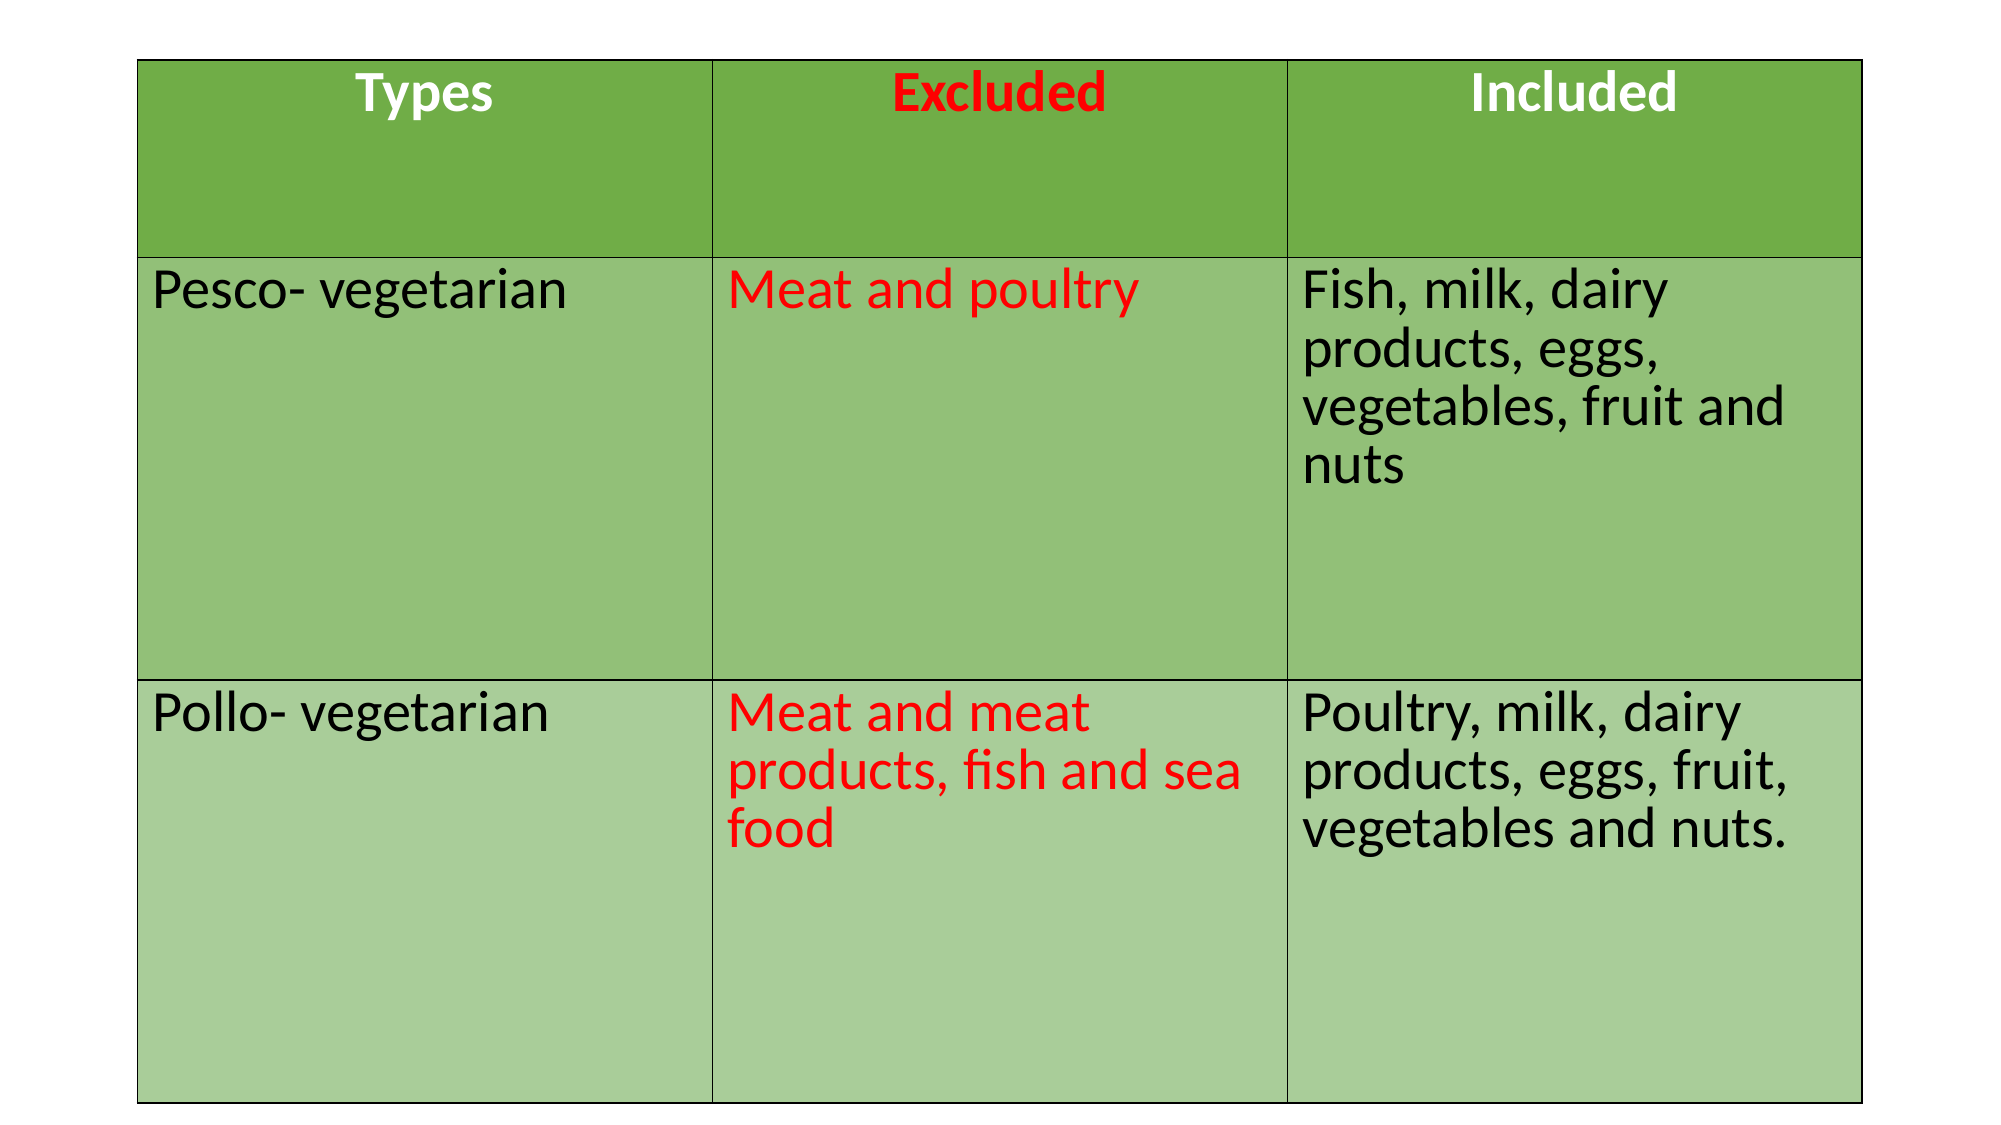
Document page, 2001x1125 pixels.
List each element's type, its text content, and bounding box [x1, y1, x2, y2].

table_cell Meat and meat products, fish and sea food [713, 681, 1287, 1102]
table_cell Fish, milk, dairy products, eggs, vegetables, fruit and nuts [1288, 258, 1861, 679]
table_cell Meat and poultry [713, 258, 1287, 679]
table_header Included [1288, 61, 1861, 257]
table_cell Poultry, milk, dairy products, eggs, fruit, vegetables and nuts. [1288, 681, 1861, 1102]
table_header Excluded [713, 61, 1287, 257]
table_header Types [138, 61, 712, 257]
table_cell Pollo- vegetarian [138, 681, 712, 1102]
table_cell Pesco- vegetarian [138, 258, 712, 679]
